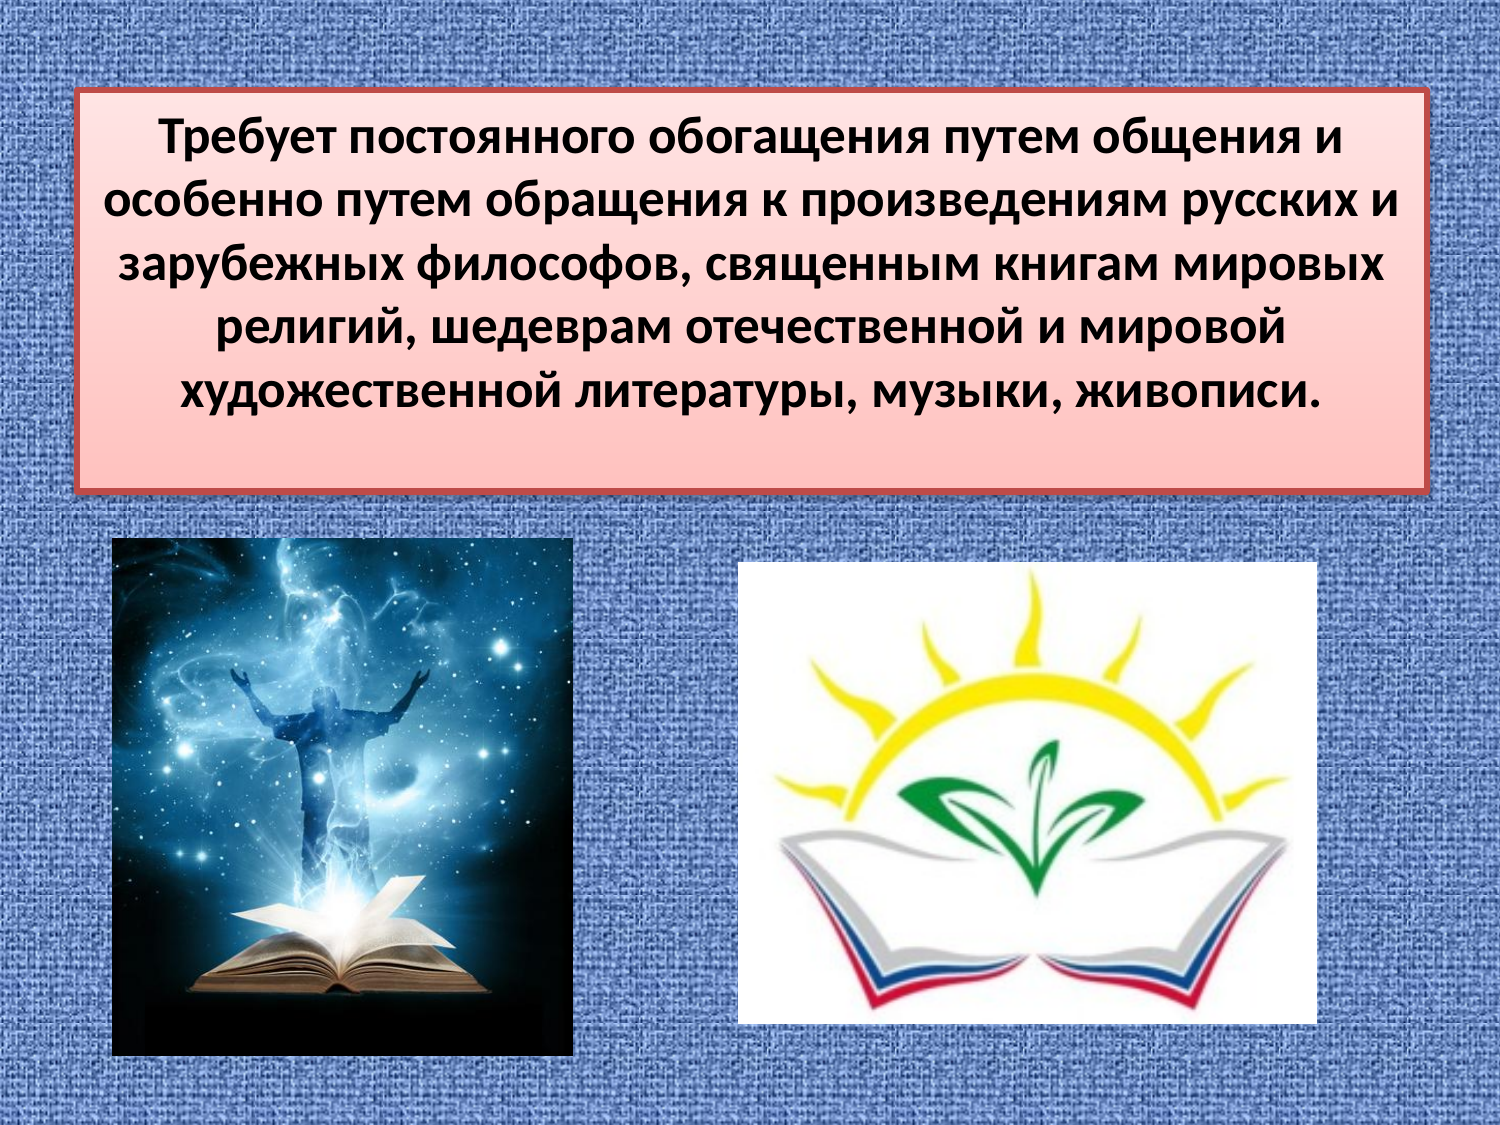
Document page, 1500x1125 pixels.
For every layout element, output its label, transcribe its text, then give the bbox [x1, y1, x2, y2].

picture [0, 0, 1500, 1125]
title Требует постоянного обогащения путем общения и особенно путем обращения к произведениям русских и зарубежных философов, священным книгам мировых религий, шедеврам отечественной и мировой художественной литературы, музыки, живописи. [76, 89, 1427, 492]
